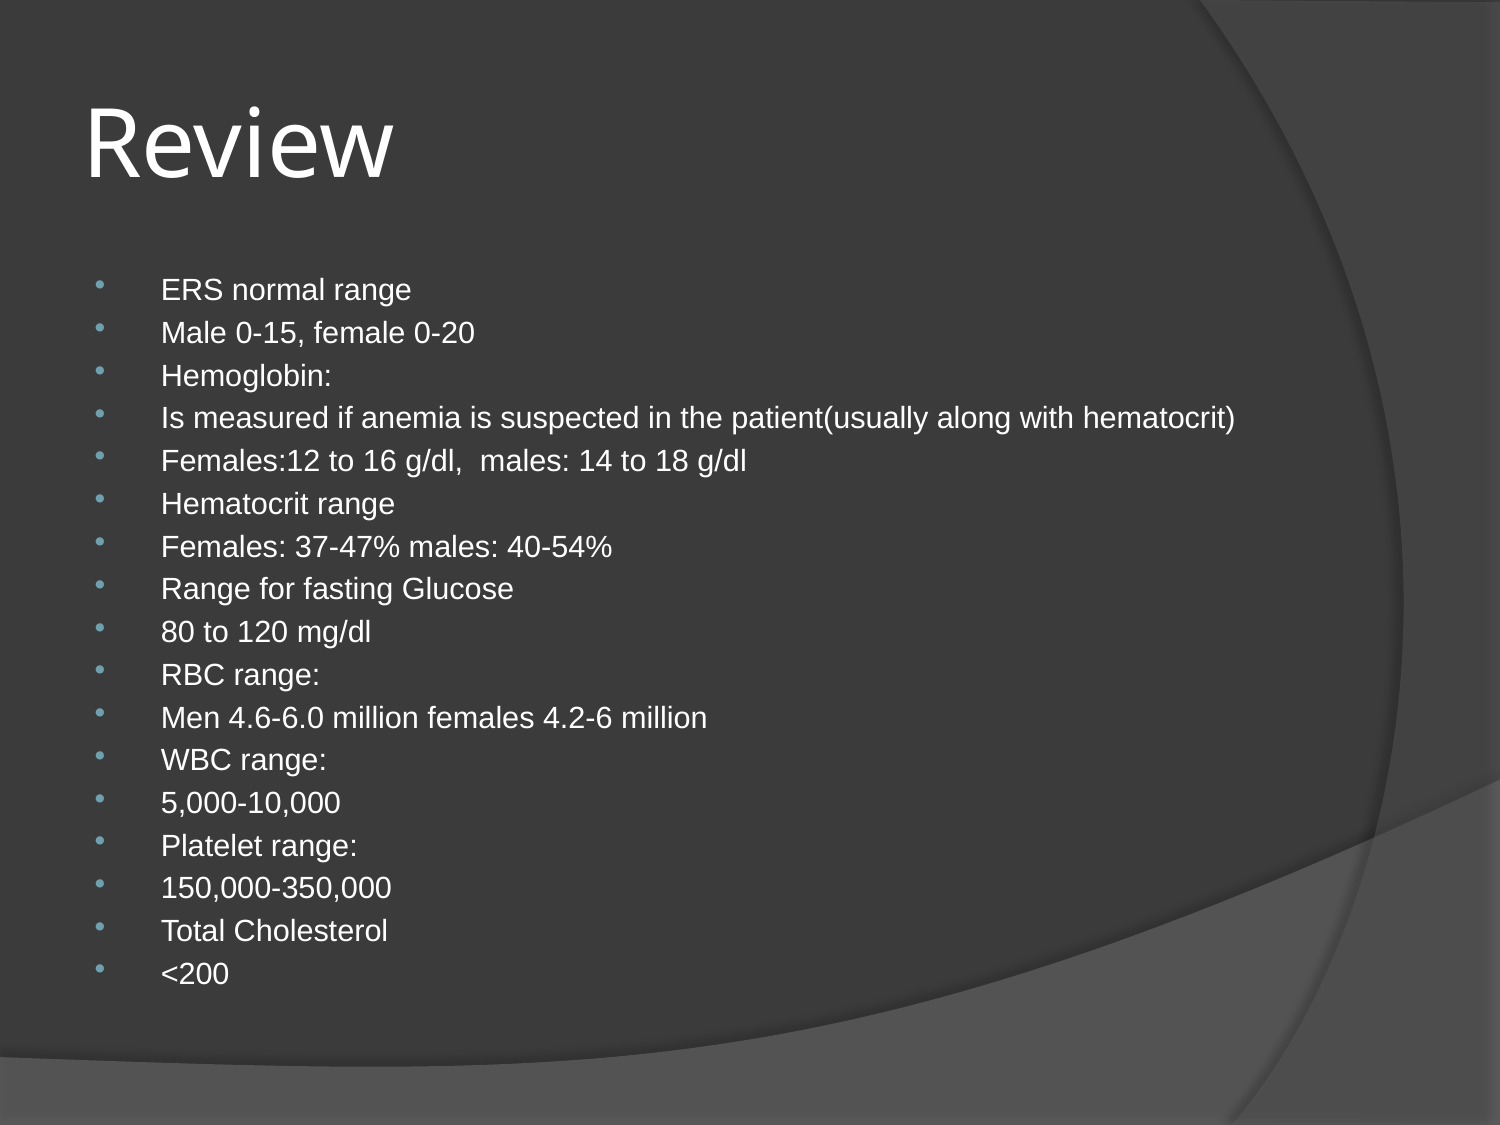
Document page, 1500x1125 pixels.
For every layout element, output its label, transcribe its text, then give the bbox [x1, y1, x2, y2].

list ERS normal range Male 0-15, female 0-20 Hemoglobin: Is measured if anemia is suspected in the patient(usually along with hematocrit) Females:12 to 16 g/dl, males: 14 to 18 g/dl Hematocrit range Females: 37-47% males: 40-54% Range for fasting Glucose 80 to 120 mg/dl RBC range: Men 4.6-6.0 million females 4.2-6 million WBC range: 5,000-10,000 Platelet range: 150,000-350,000 Total Cholesterol <200 [75, 262, 1300, 1005]
title Review [75, 45, 1300, 233]
